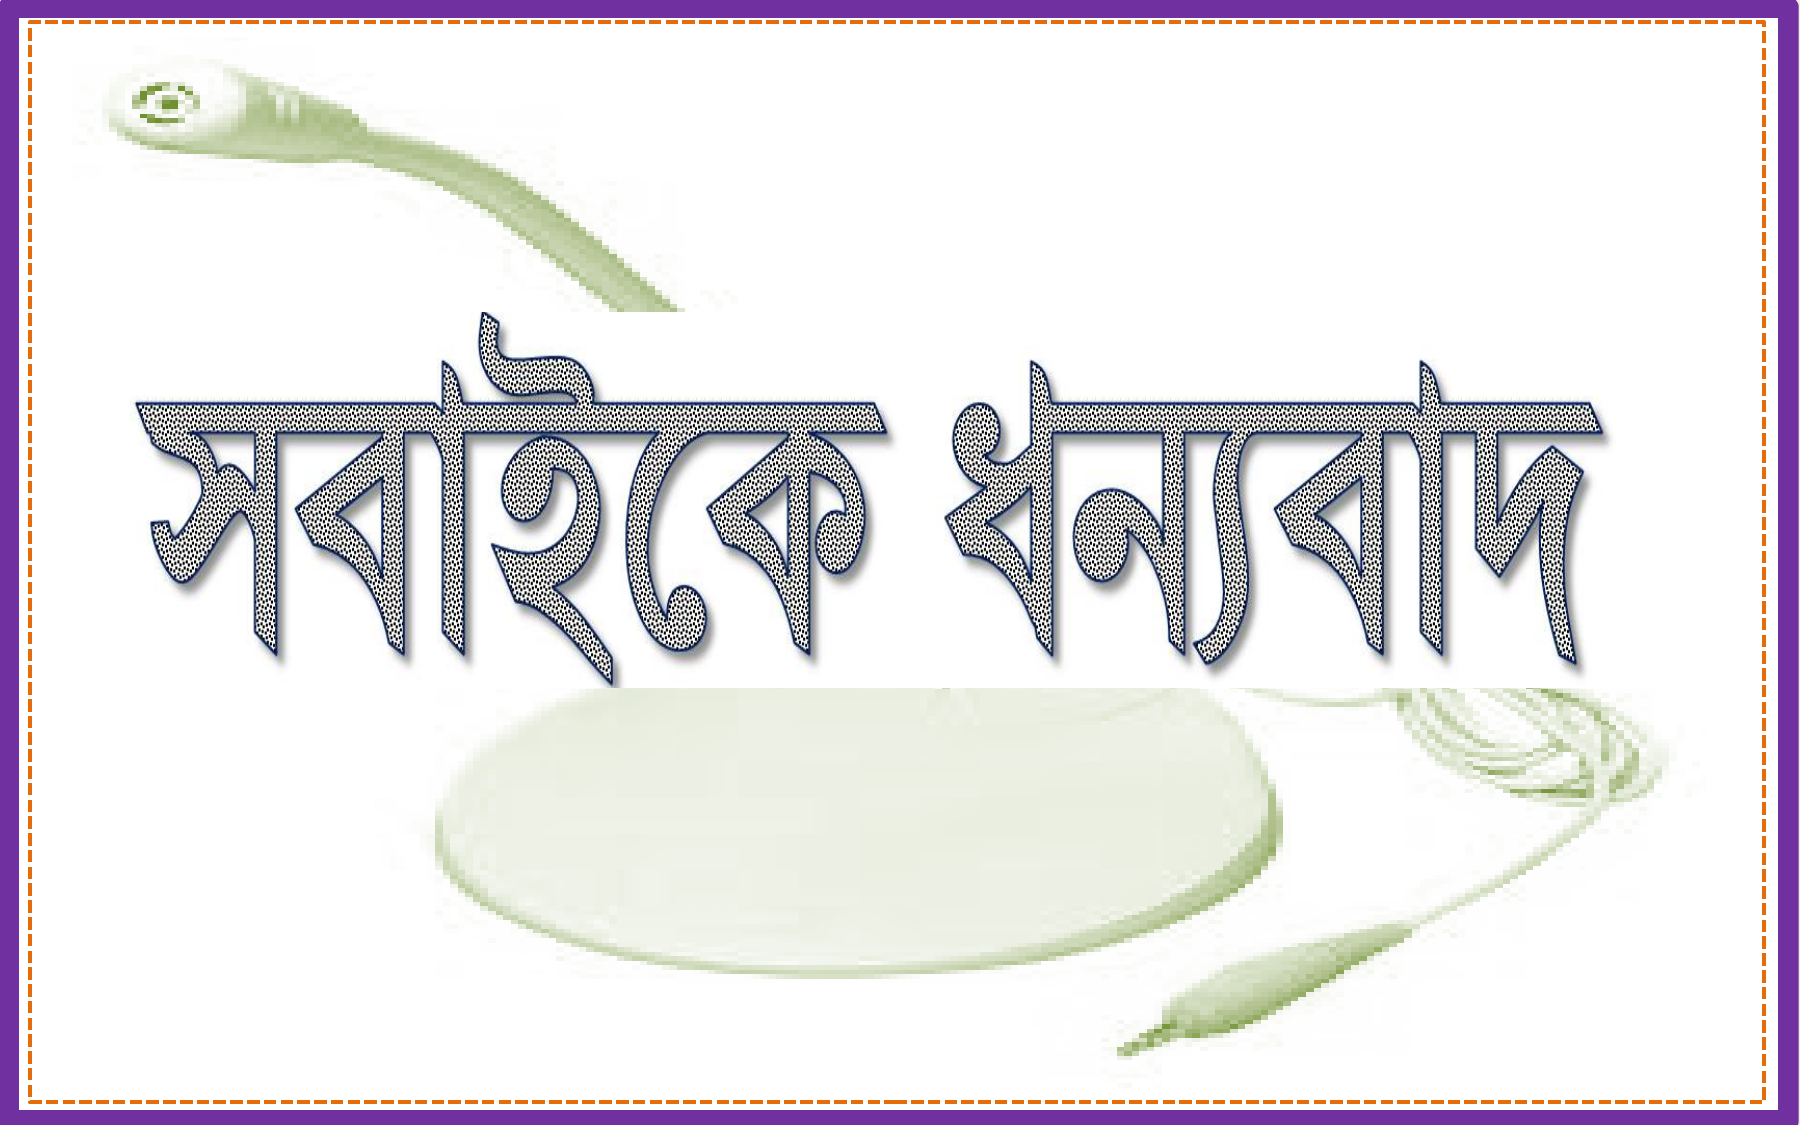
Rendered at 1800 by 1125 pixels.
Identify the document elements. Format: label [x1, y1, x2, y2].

picture [72, 37, 1723, 1088]
